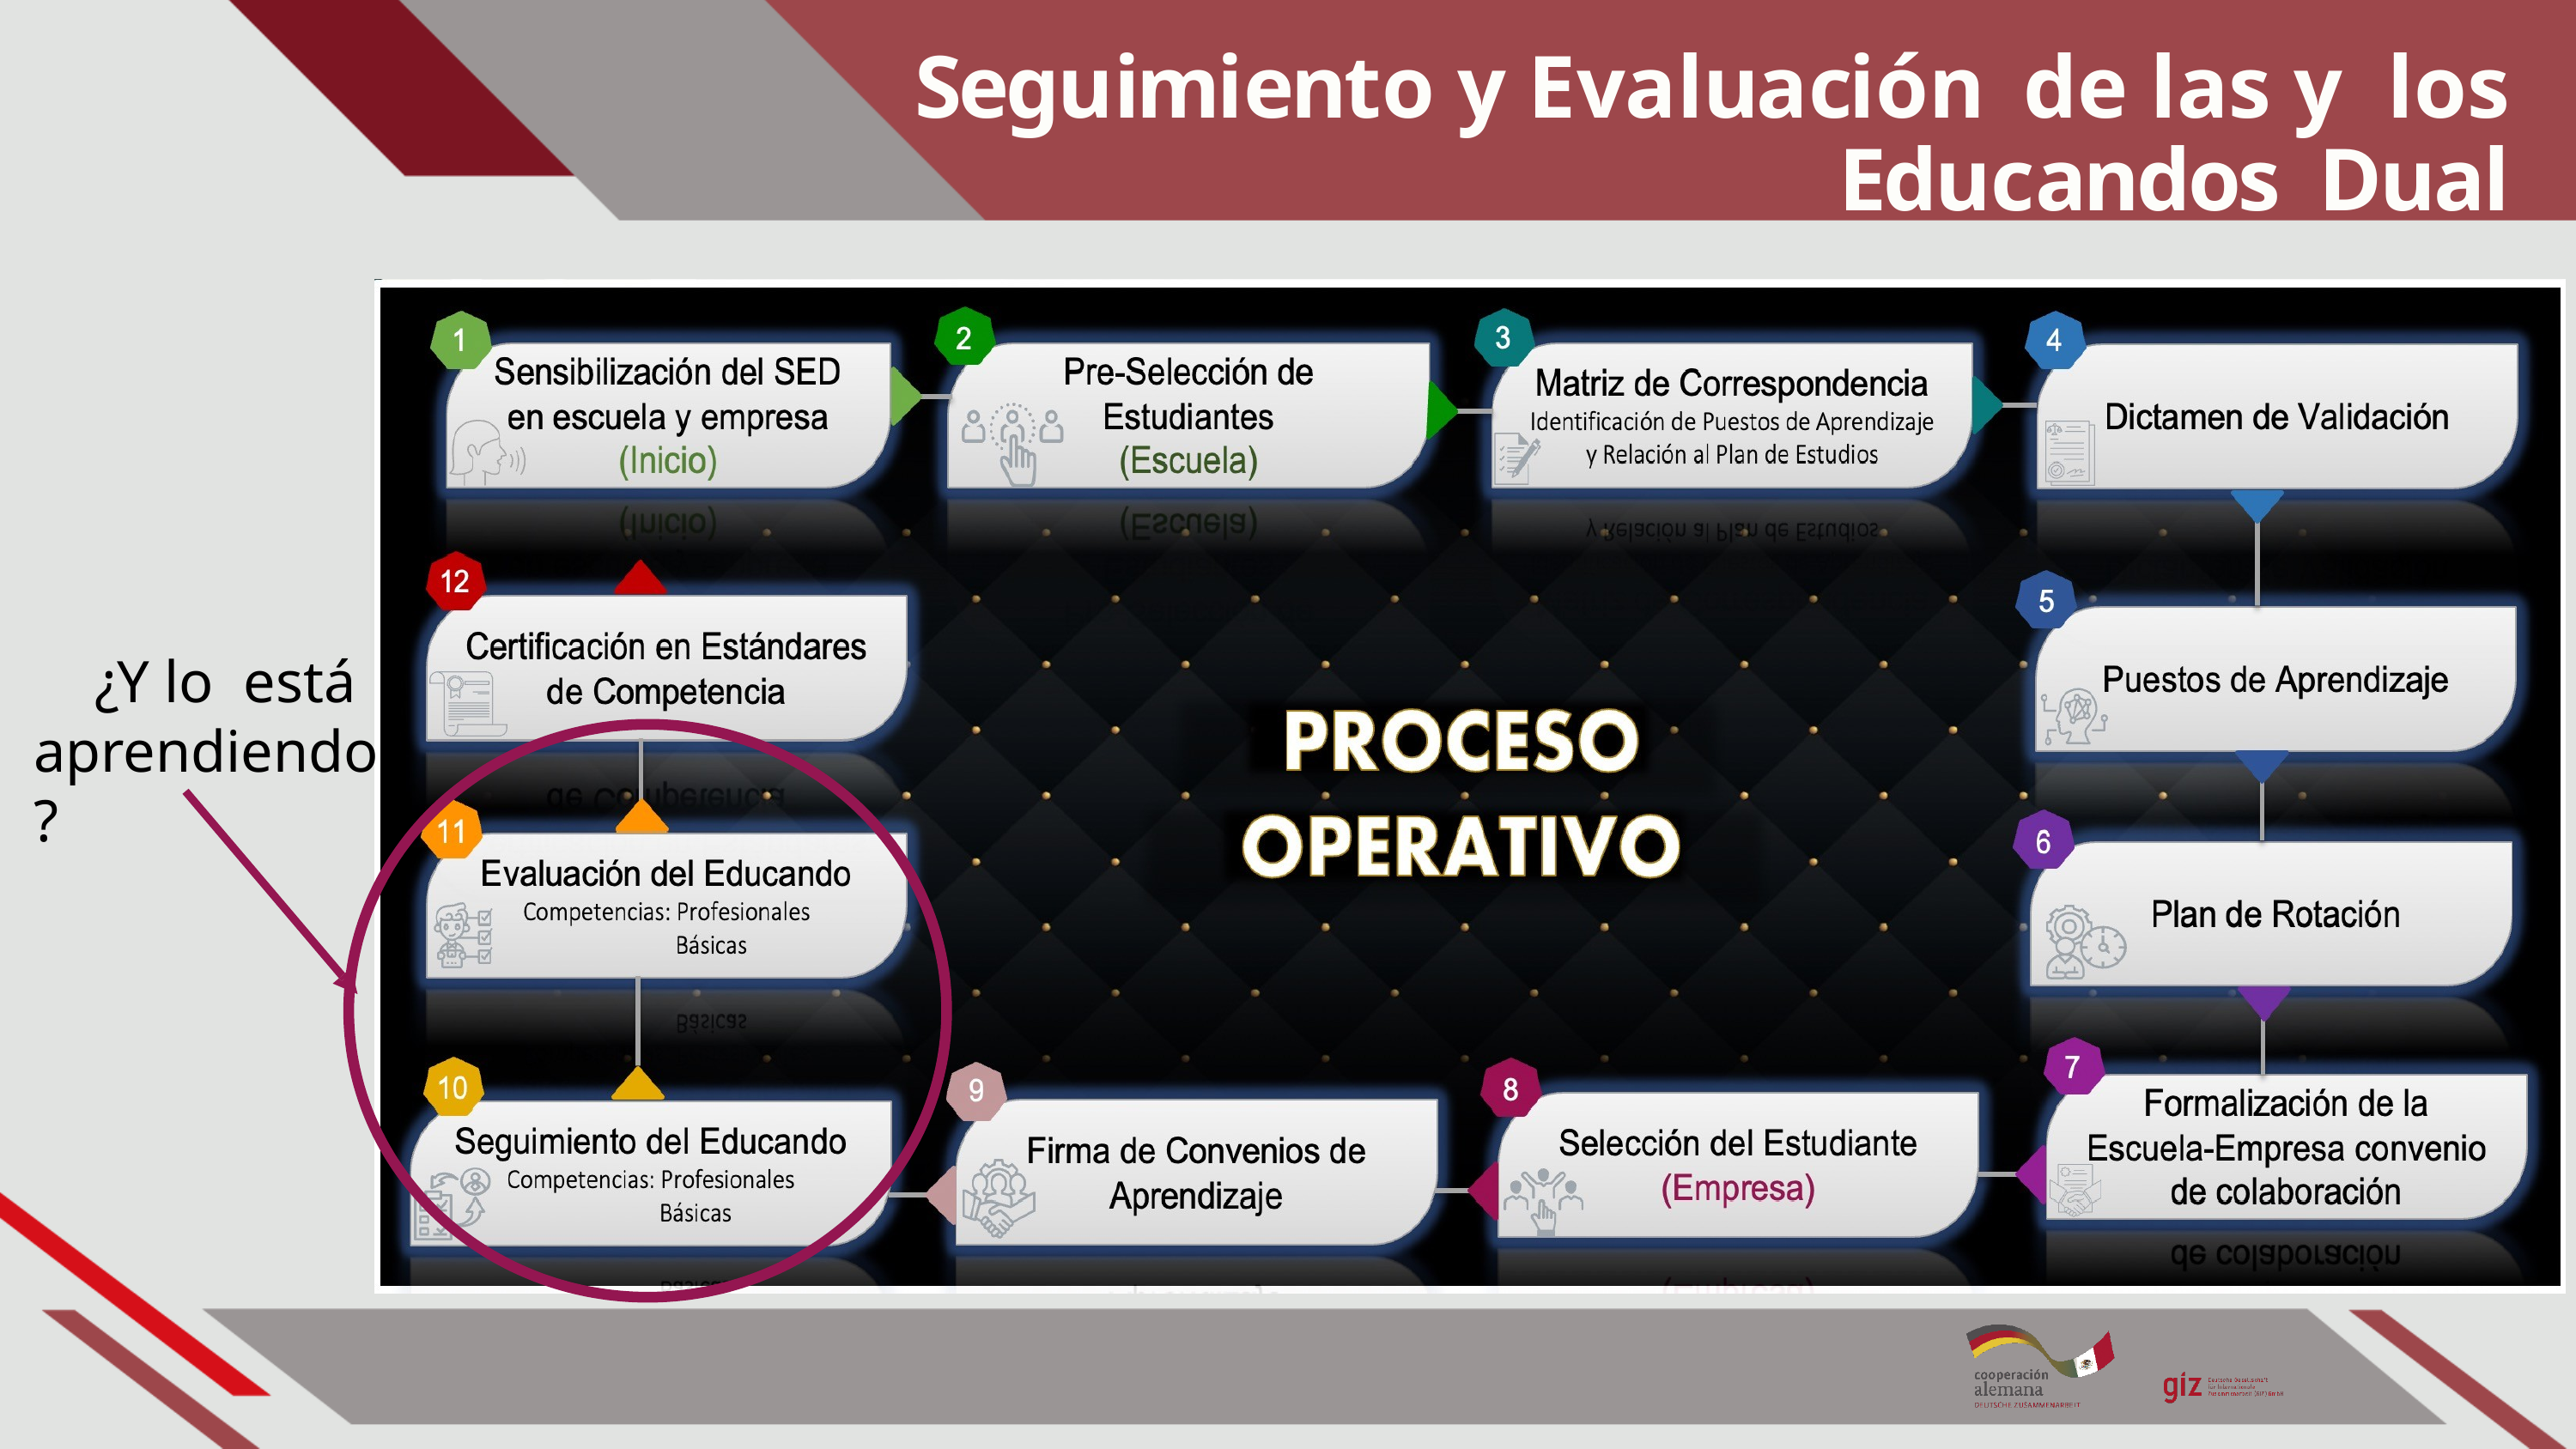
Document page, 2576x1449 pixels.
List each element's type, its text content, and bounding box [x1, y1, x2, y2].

title Seguimiento y Evaluación de las y los Educandos Dual [805, 37, 2523, 208]
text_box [343, 279, 2566, 1303]
picture [0, 0, 2576, 1449]
text_box ¿Y lo está aprendiendo? [32, 644, 343, 853]
text_box [182, 788, 343, 988]
